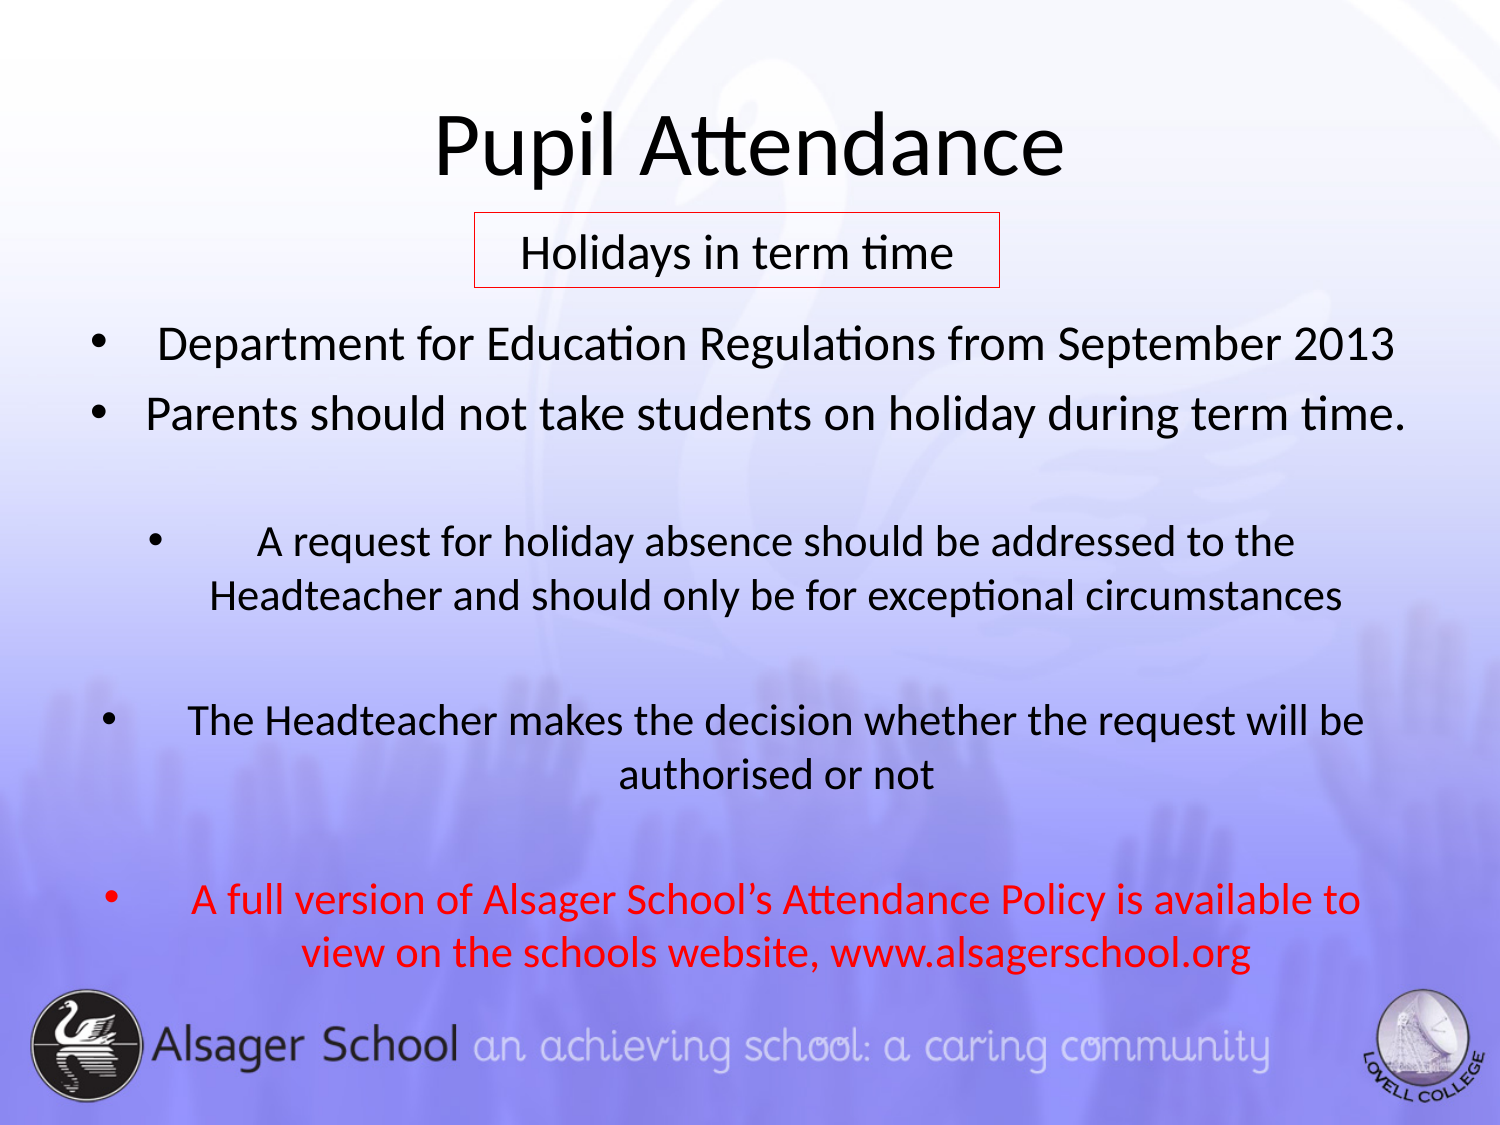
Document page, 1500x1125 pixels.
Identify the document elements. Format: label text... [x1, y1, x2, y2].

title Pupil Attendance [75, 45, 1425, 233]
text_box Holidays in term time [474, 212, 1000, 288]
list Department for Education Regulations from September 2013 Parents should not take students on holiday during term time. A request for holiday absence should be addressed to the Headteacher and should only be for exceptional circumstances The Headteacher makes the decision whether the request will be authorised or not A full version of Alsager School’s Attendance Policy is available to view on the schools website, www.alsagerschool.org [75, 302, 1425, 1005]
picture [0, 0, 1500, 1125]
